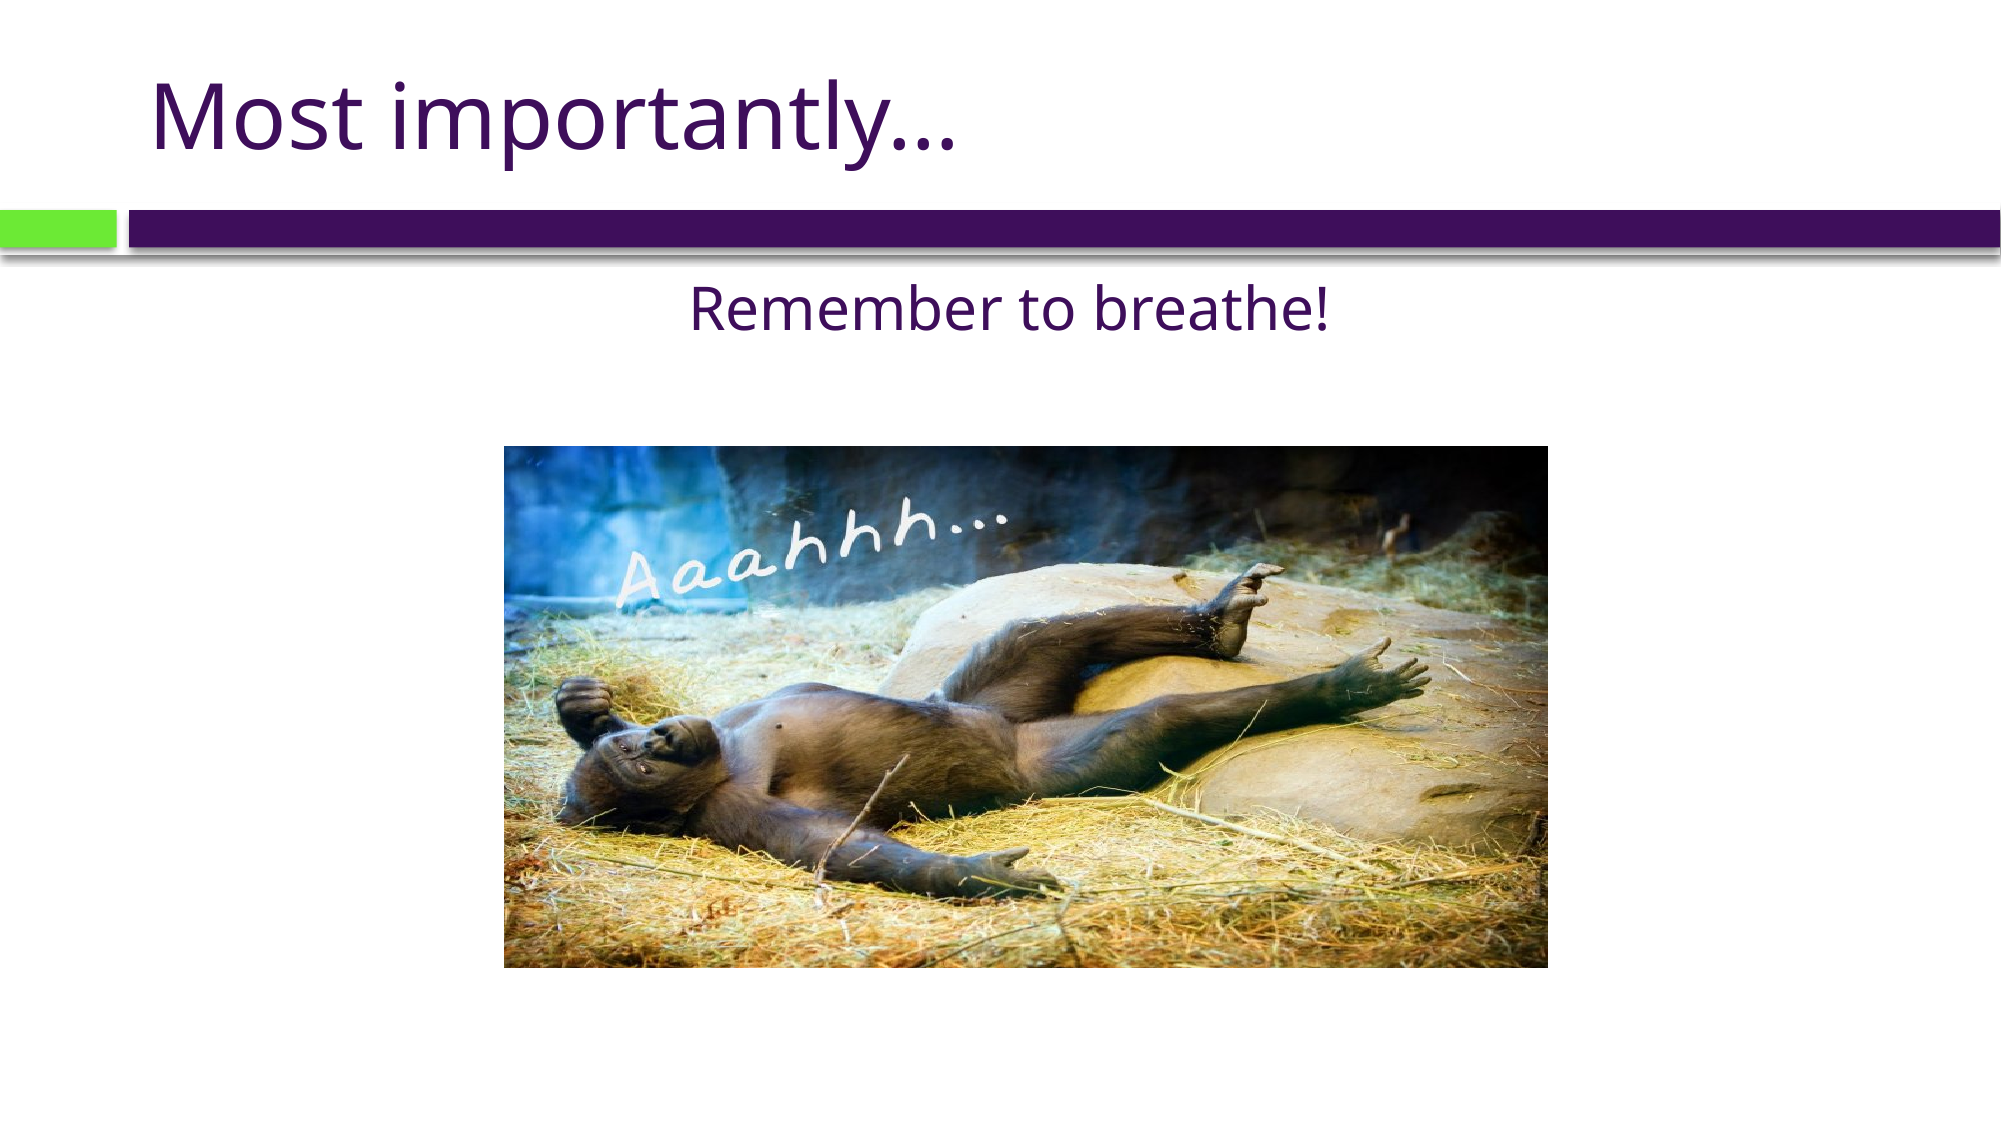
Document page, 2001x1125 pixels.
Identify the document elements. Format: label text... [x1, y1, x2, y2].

picture [503, 446, 1548, 969]
title Most importantly… [133, 31, 1918, 194]
list Remember to breathe! [133, 262, 1918, 1000]
